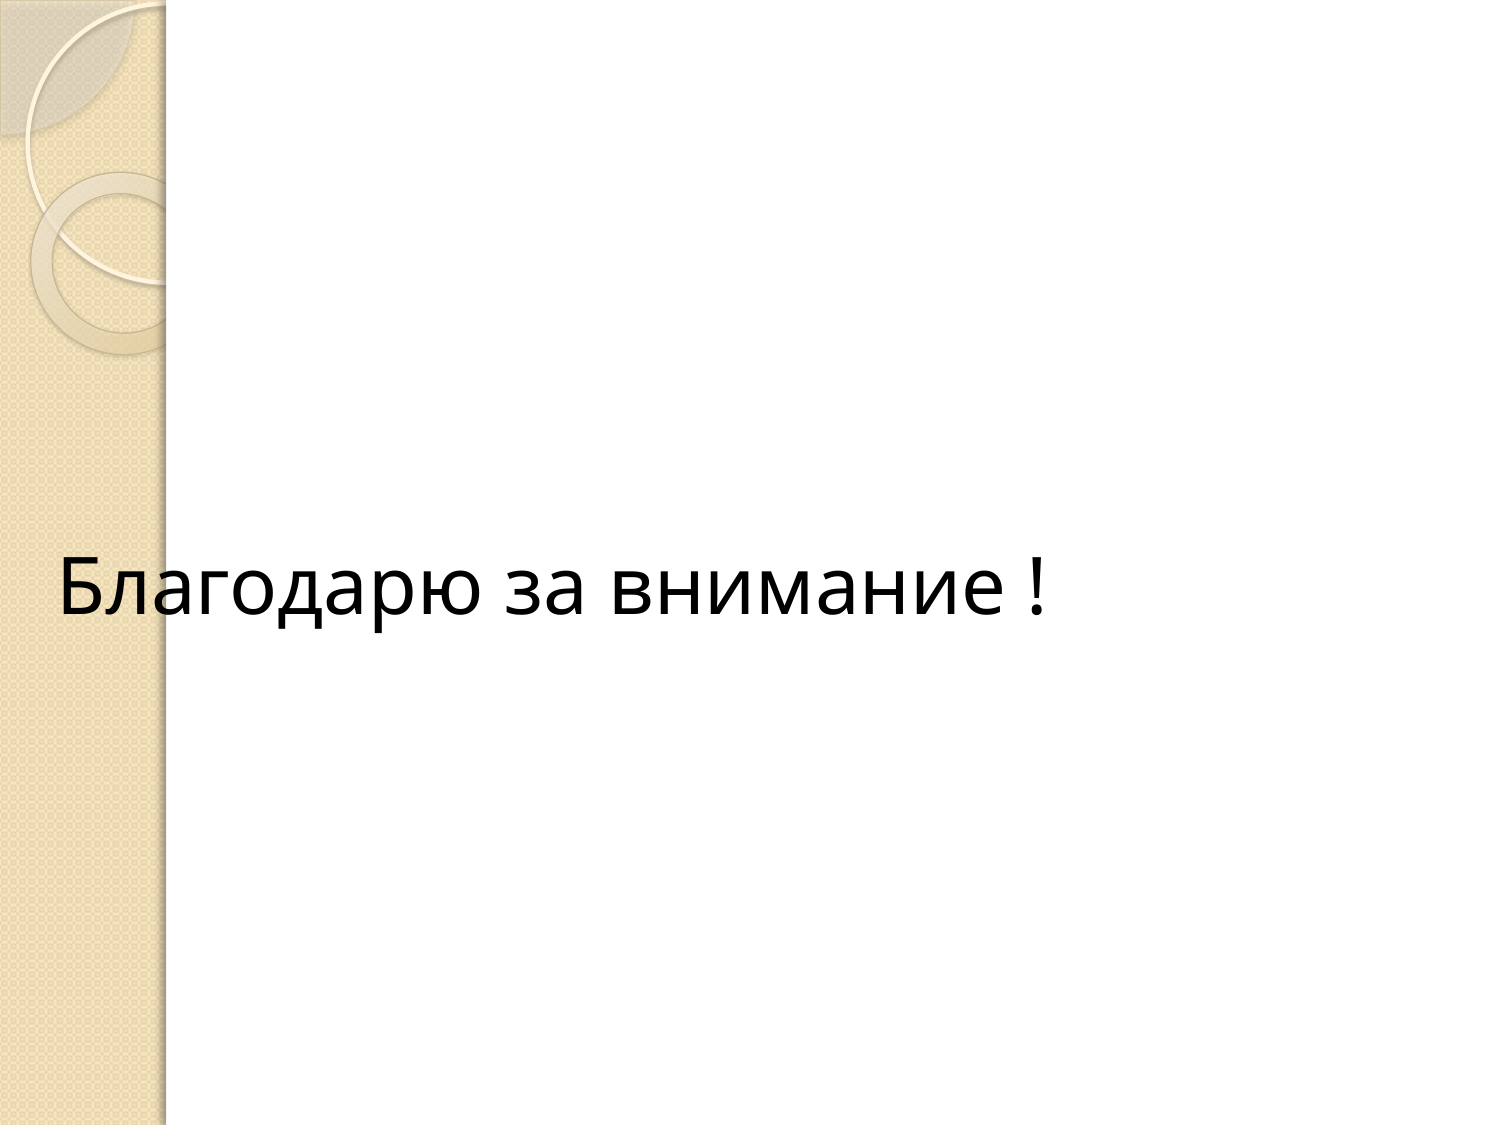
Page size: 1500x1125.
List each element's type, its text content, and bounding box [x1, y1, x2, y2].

title Благодарю за внимание ! [41, 527, 1439, 715]
